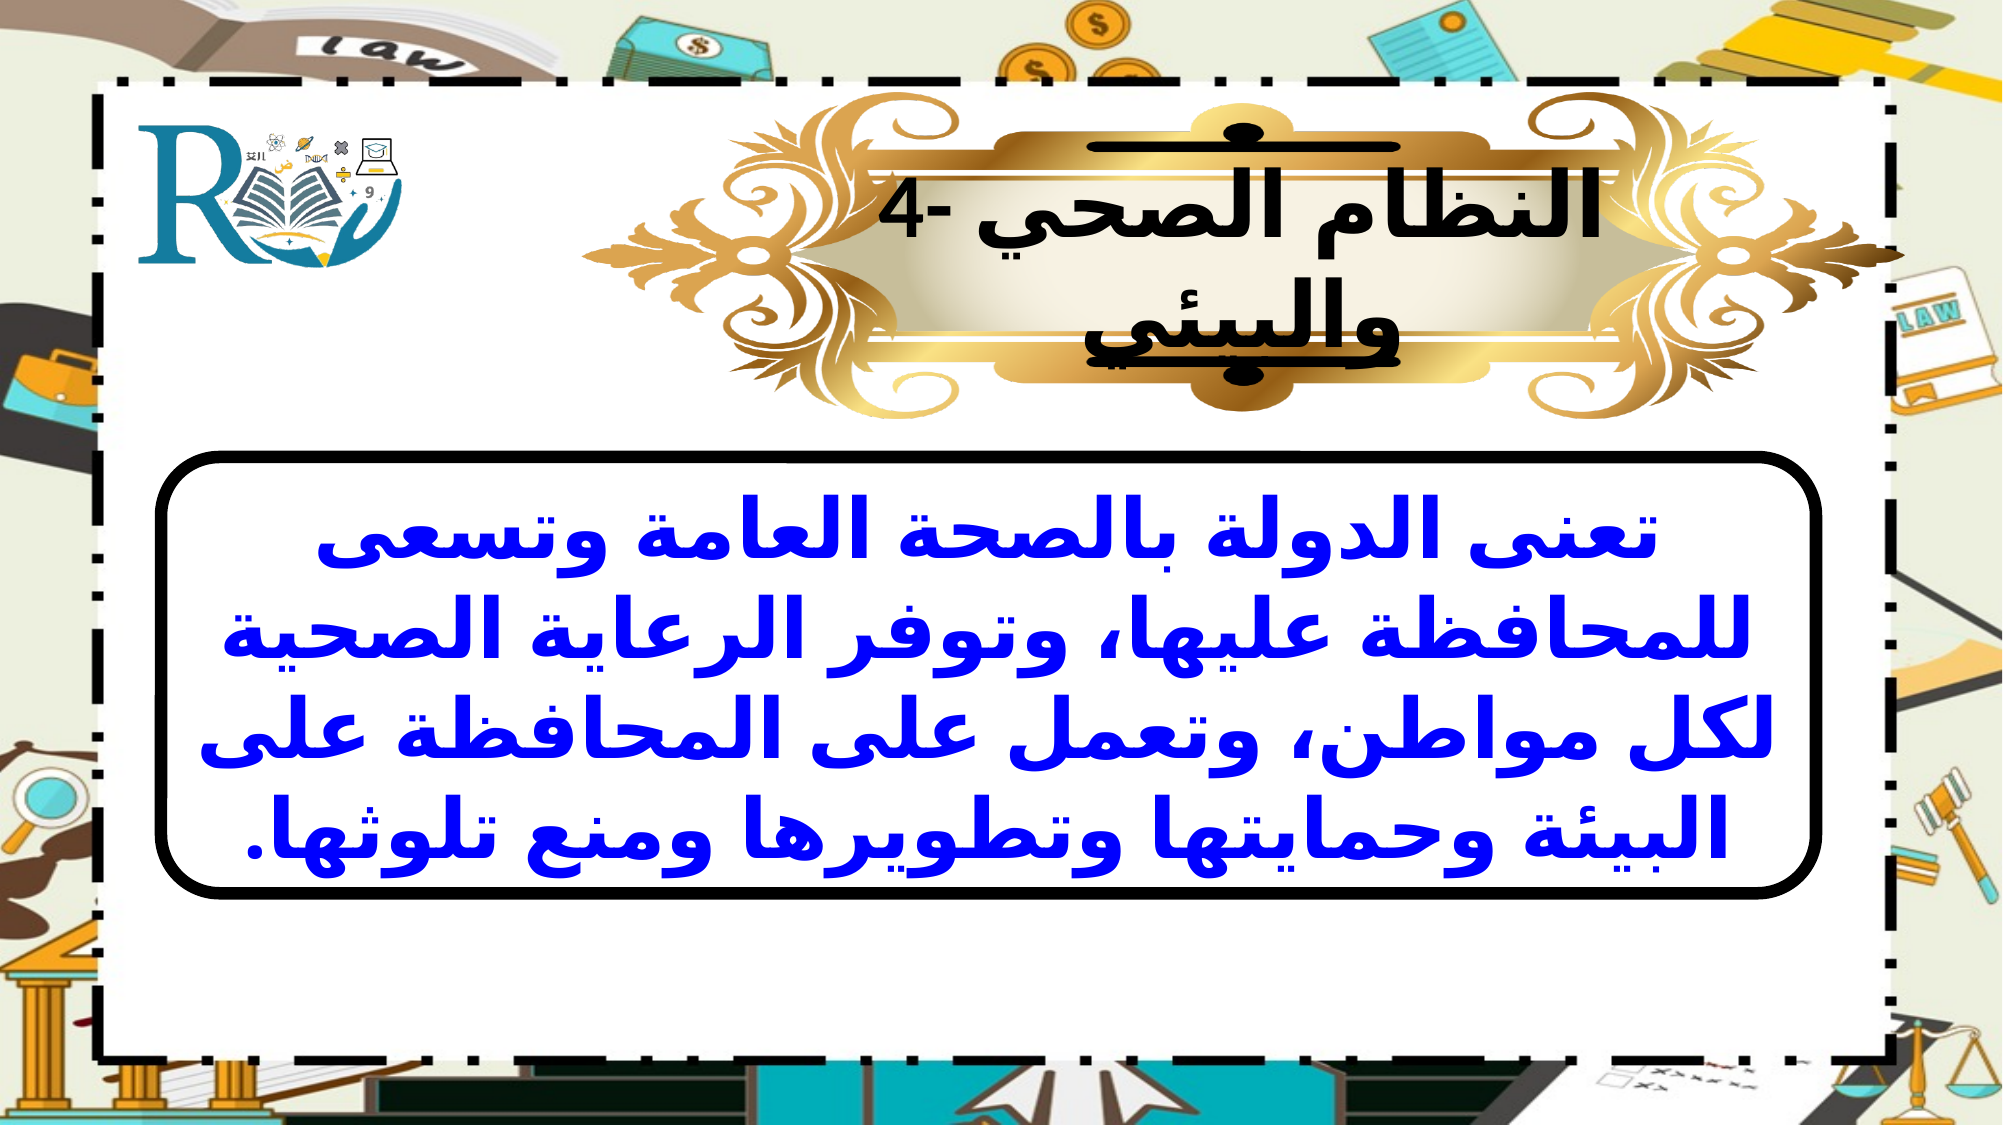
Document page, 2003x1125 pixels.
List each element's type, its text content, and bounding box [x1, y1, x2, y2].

picture [0, 0, 2003, 1125]
text_box تعنى الدولة بالصحة العامة وتسعى للمحافظة عليها، وتوفر الرعاية الصحية لكل مواطن، وتعمل على المحافظة على البيئة وحمايتها وتطويرها ومنع تلوثها. [159, 455, 1818, 895]
